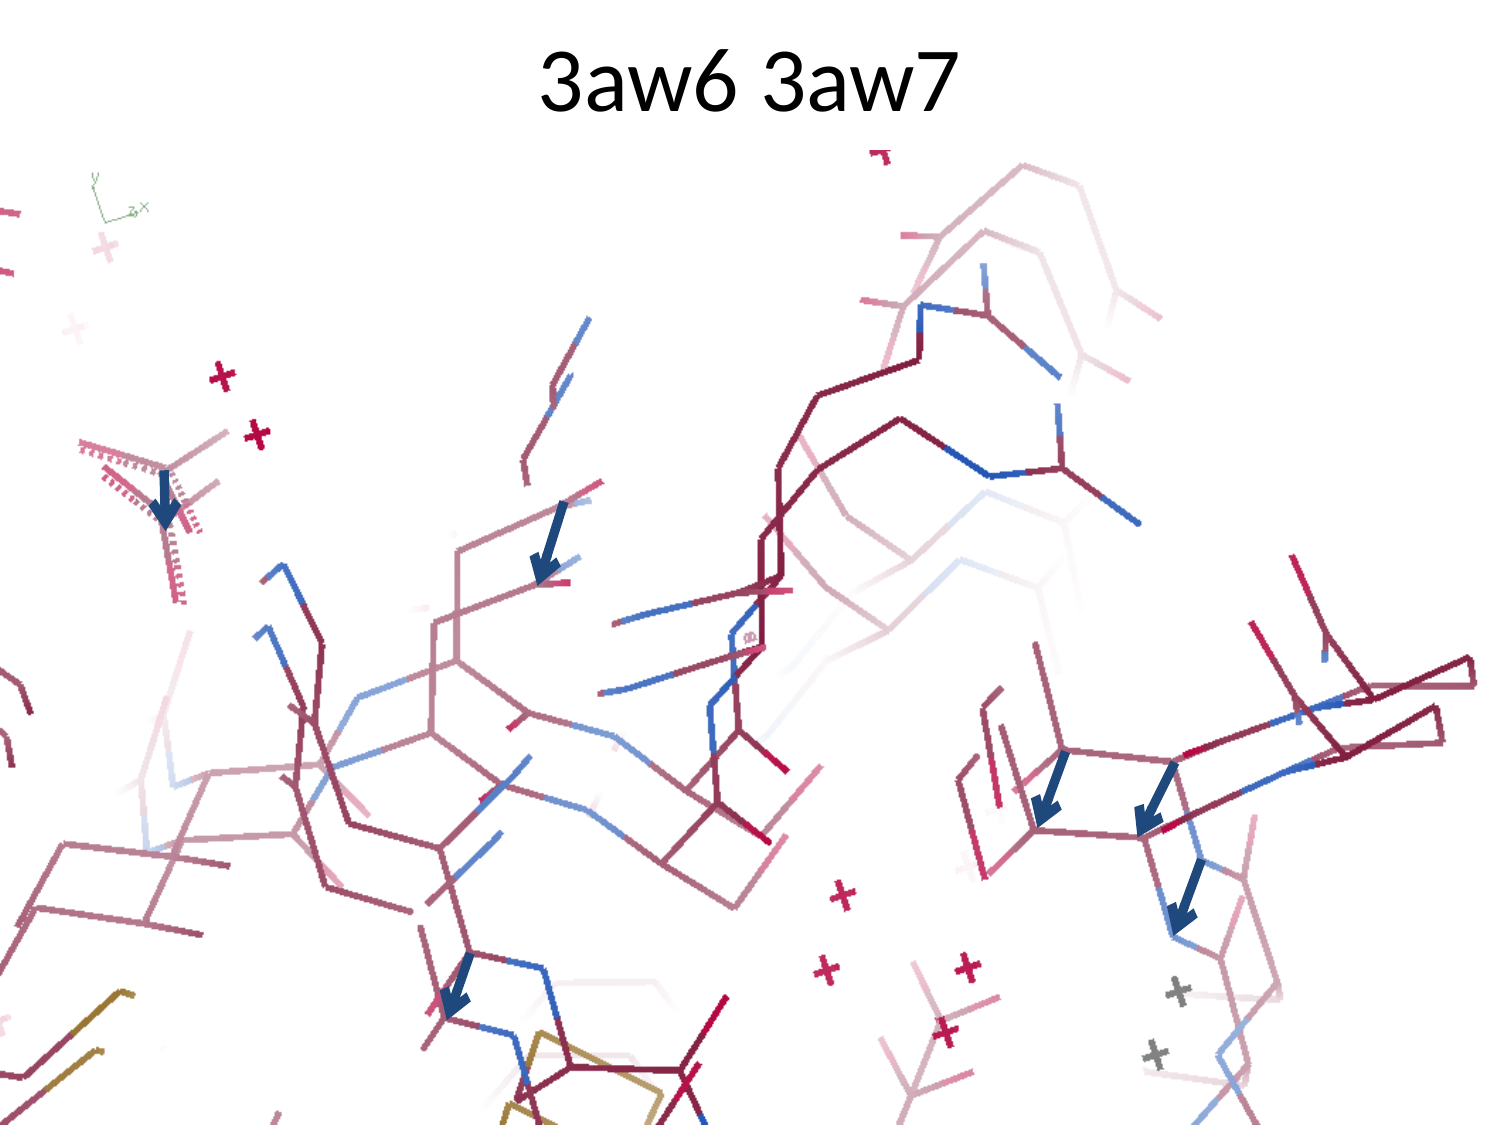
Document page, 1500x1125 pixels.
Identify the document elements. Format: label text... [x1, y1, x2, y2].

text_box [1137, 762, 1176, 838]
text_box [446, 952, 471, 1021]
picture [0, 150, 1500, 1125]
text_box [537, 501, 565, 587]
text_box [1037, 751, 1066, 829]
title 3aw6 3aw7 [75, 0, 1425, 148]
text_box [1173, 859, 1202, 937]
